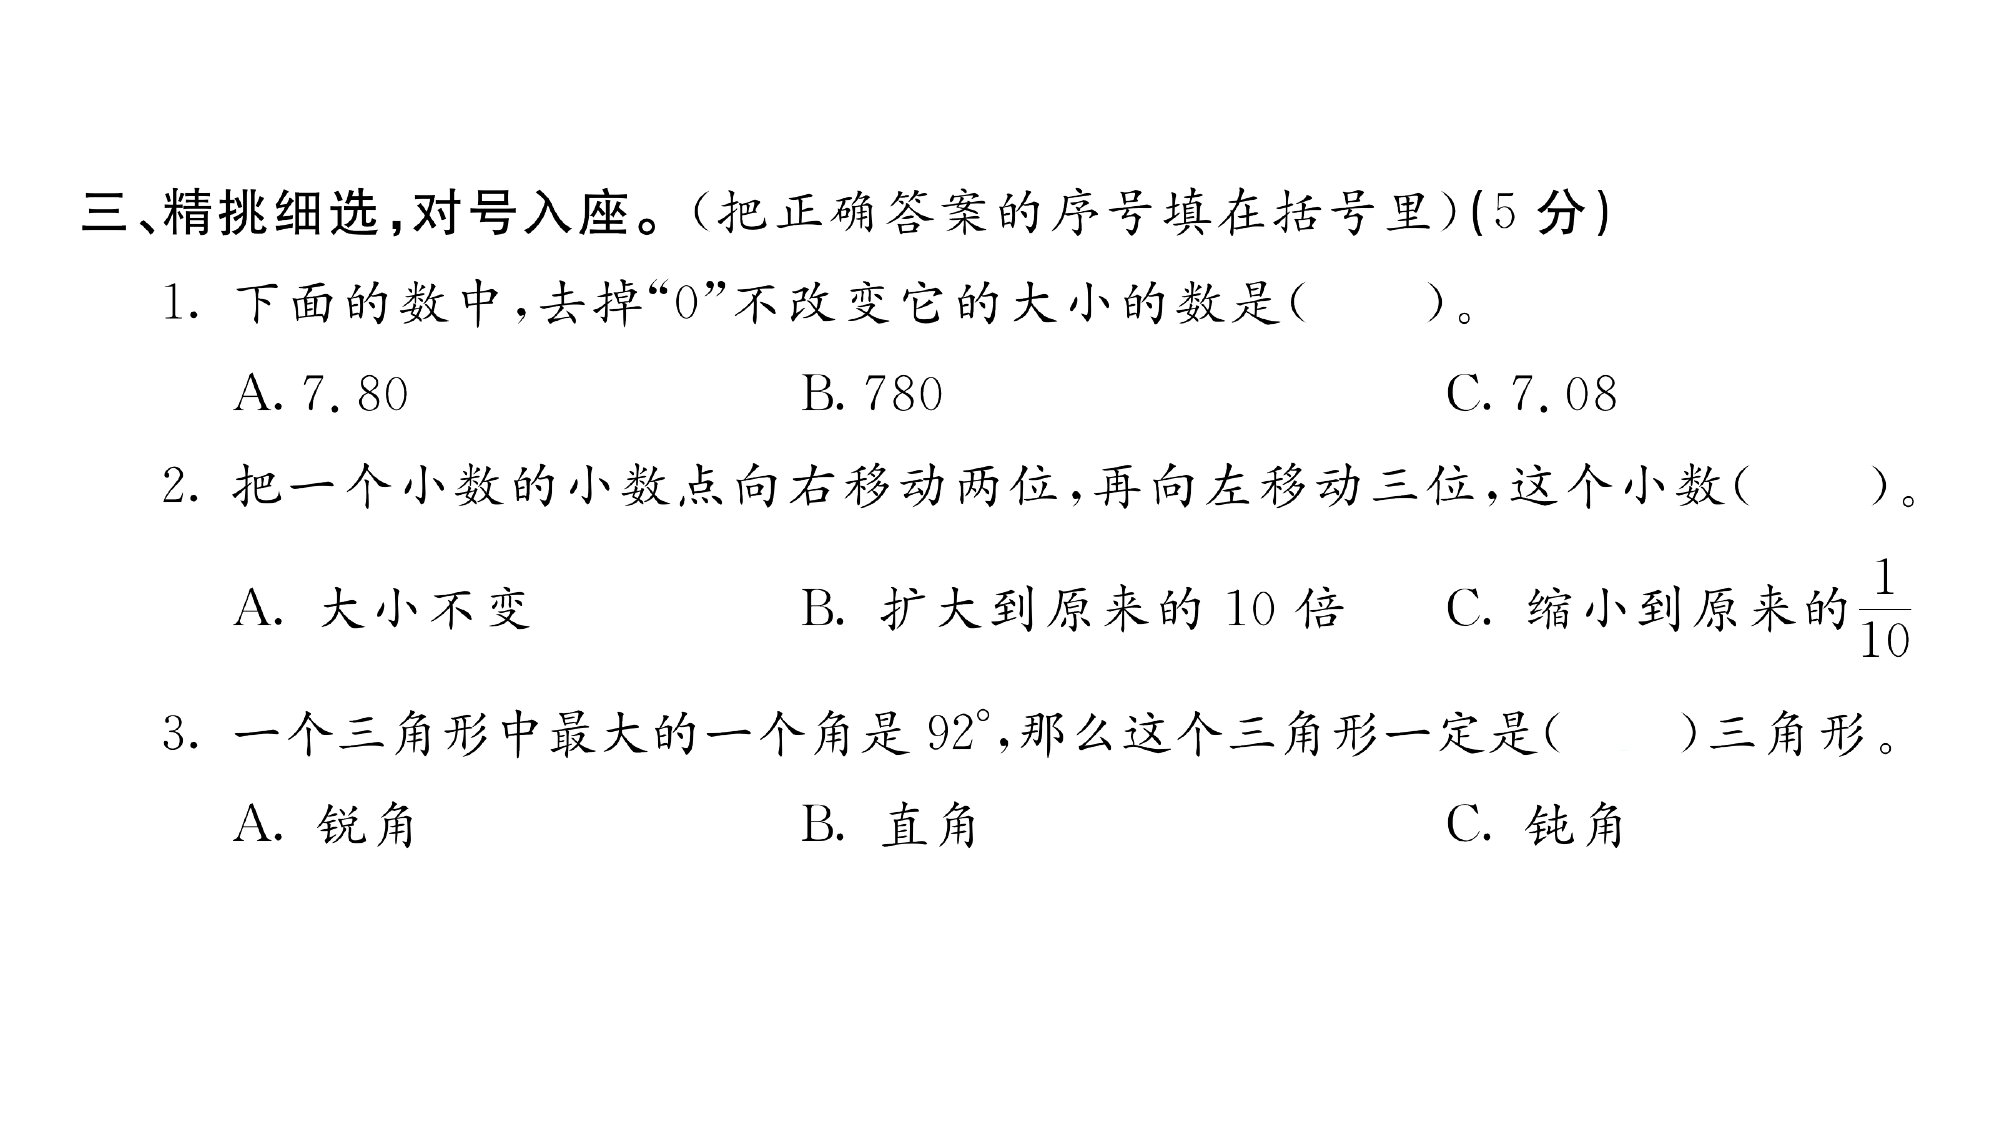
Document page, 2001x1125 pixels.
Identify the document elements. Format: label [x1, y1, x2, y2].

picture [78, 160, 1969, 864]
